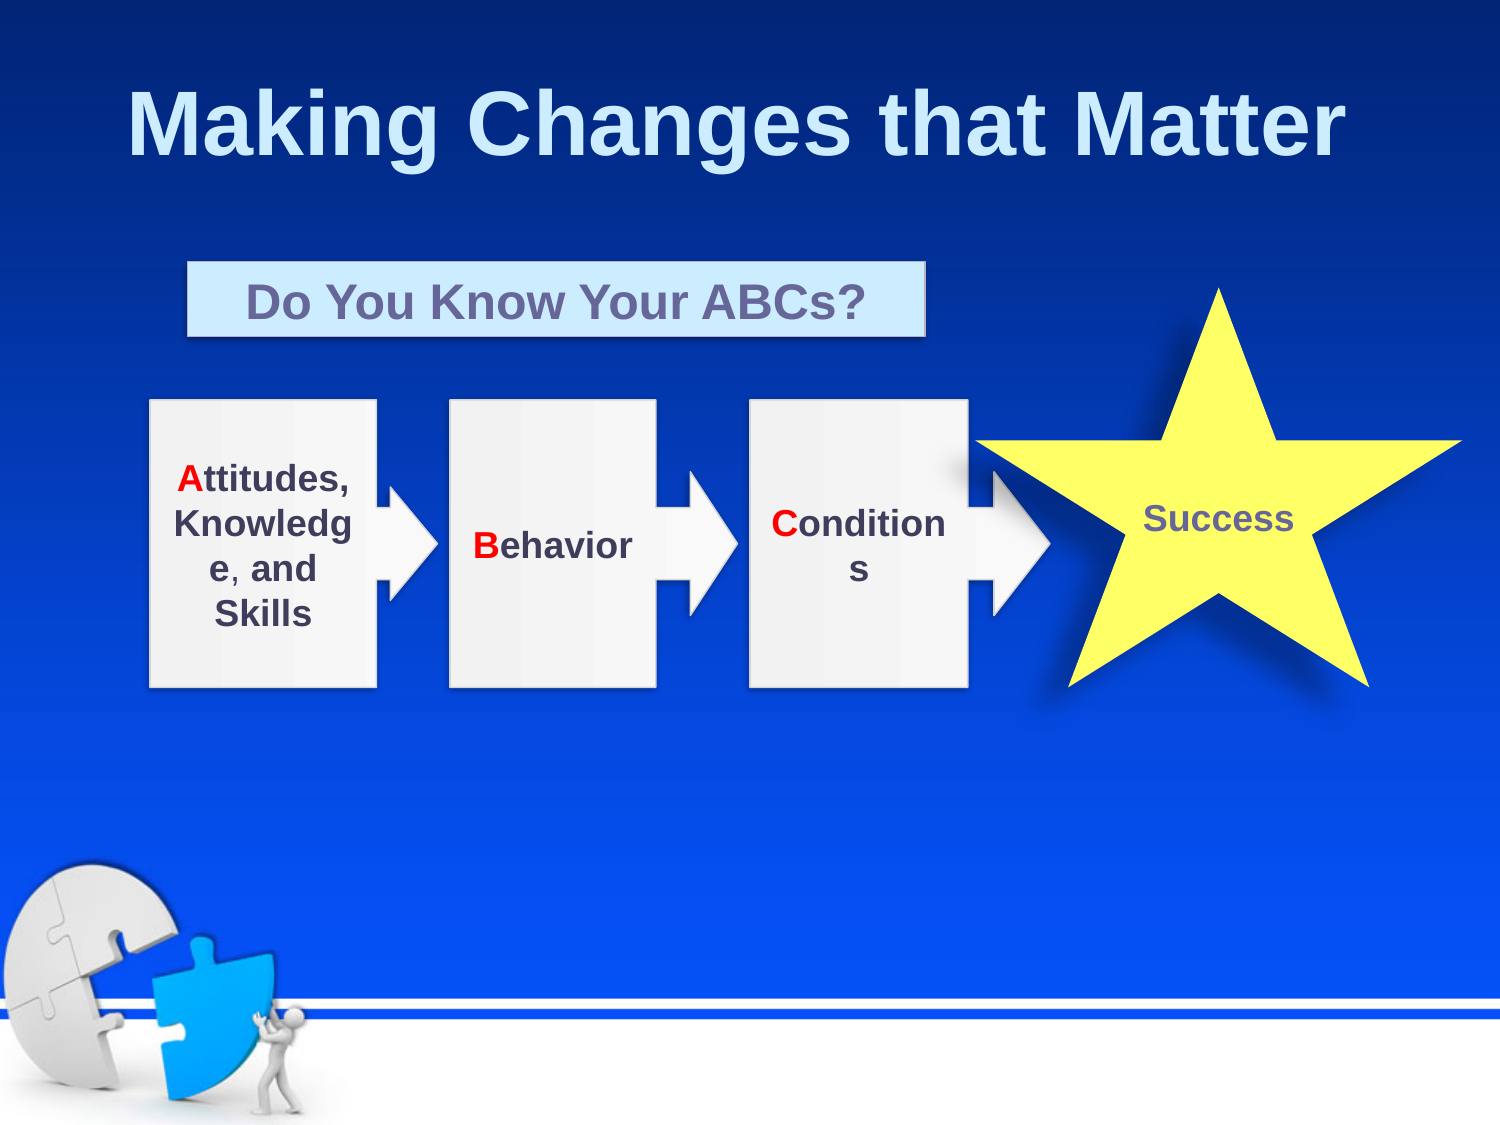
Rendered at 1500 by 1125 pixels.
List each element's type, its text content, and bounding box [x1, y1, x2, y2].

text_box Success [972, 285, 1465, 690]
title Making Changes that Matter [62, 49, 1413, 188]
picture [0, 0, 1500, 1125]
text_box Conditions [749, 399, 1047, 689]
text_box Do You Know Your ABCs? [187, 261, 926, 337]
text_box Attitudes, Knowledge, and Skills [149, 399, 439, 689]
text_box Behavior [449, 399, 739, 689]
